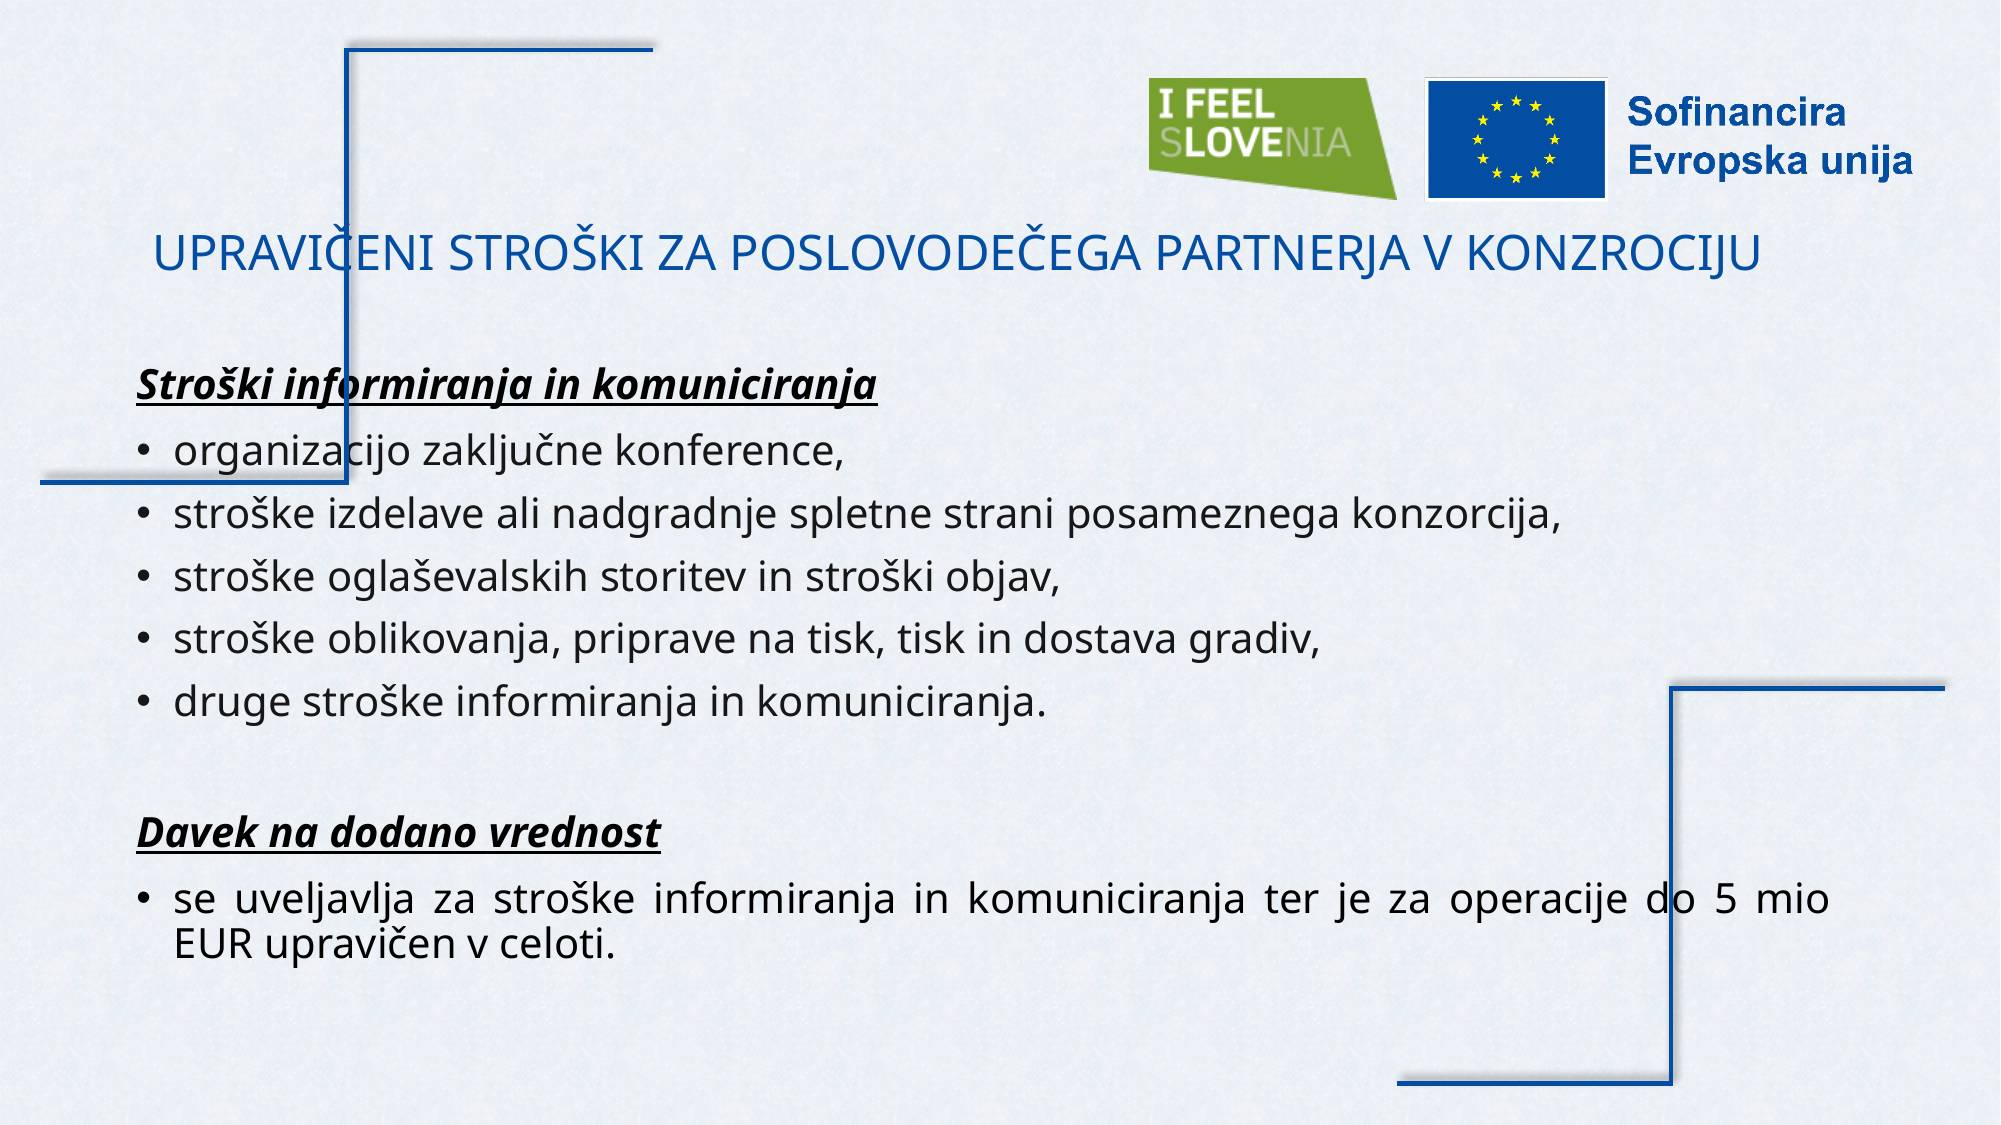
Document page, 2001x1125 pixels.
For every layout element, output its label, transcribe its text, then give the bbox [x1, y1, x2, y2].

picture [1149, 78, 1397, 200]
title UPRAVIČENI STROŠKI ZA POSLOVODEČEGA PARTNERJA V KONZROCIJU [654, 144, 1863, 312]
picture [1420, 73, 2000, 206]
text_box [1396, 688, 1946, 1084]
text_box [40, 49, 654, 483]
list Stroški informiranja in komuniciranja organizacijo zaključne konference, stroške izdelave ali nadgradnje spletne strani posameznega konzorcija, stroške oglaševalskih storitev in stroški objav, stroške oblikovanja, priprave na tisk, tisk in dostava gradiv, druge stroške informiranja in komuniciranja. Davek na dodano vrednost se uveljavlja za stroške informiranja in komuniciranja ter je za operacije do 5 mio EUR upravičen v celoti. [121, 285, 1847, 1000]
